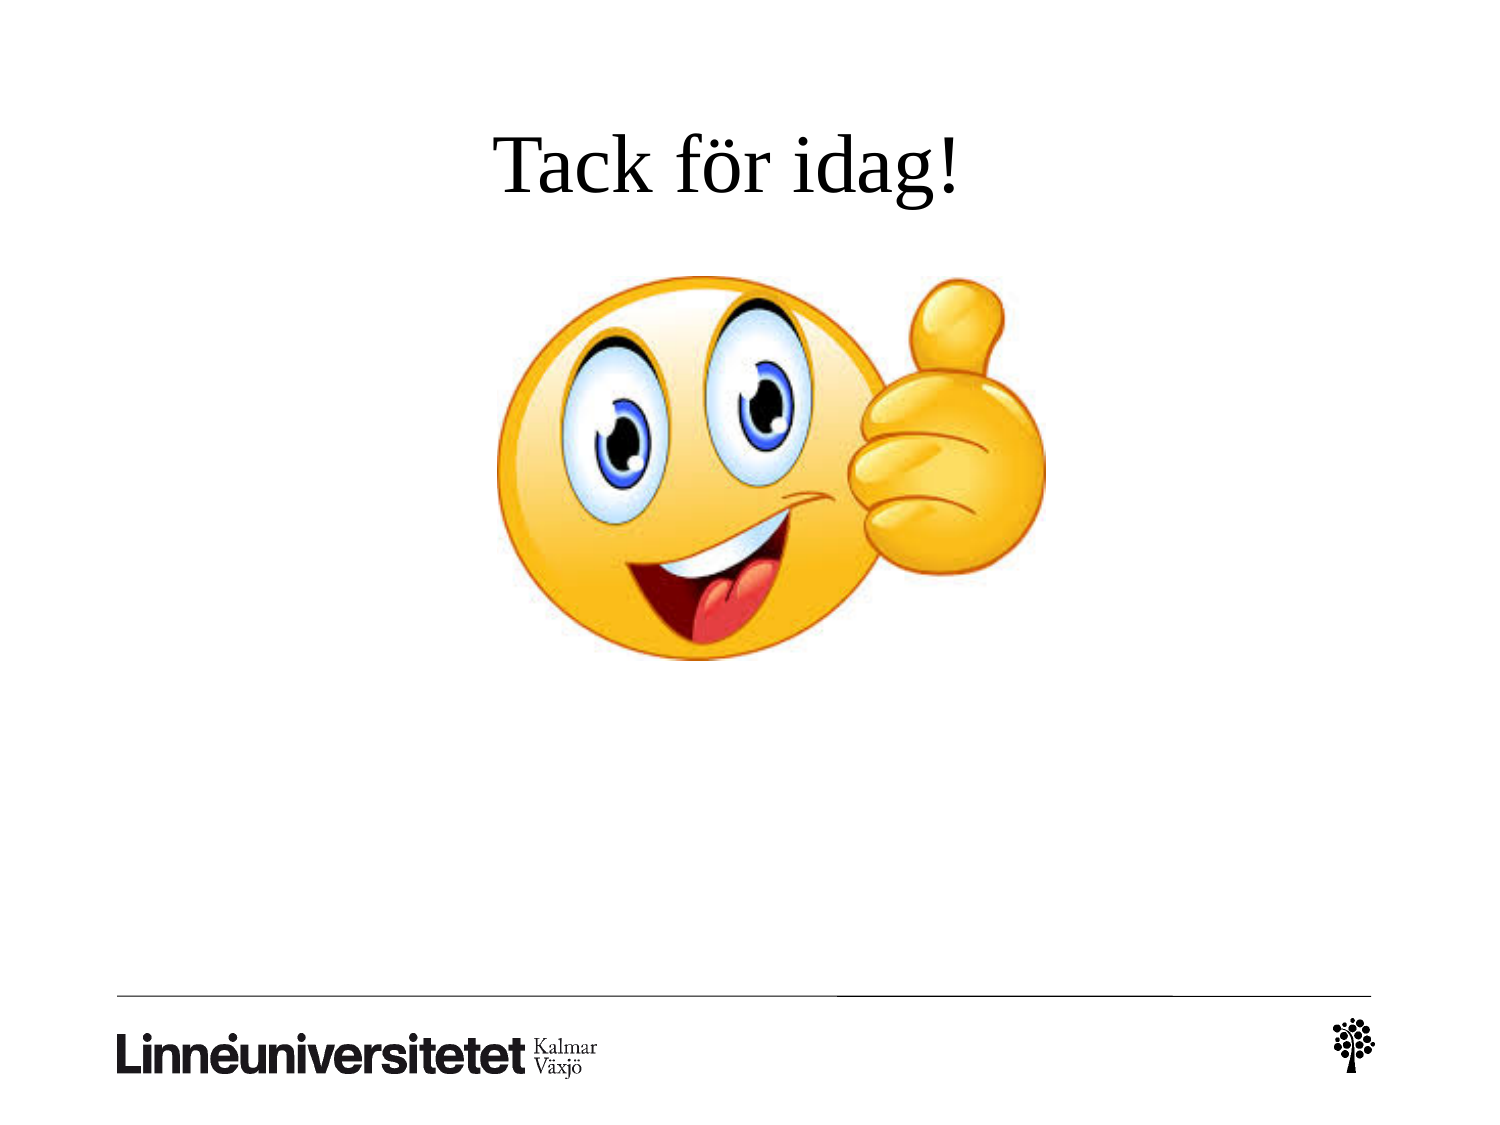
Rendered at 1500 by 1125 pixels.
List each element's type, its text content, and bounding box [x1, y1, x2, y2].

picture [117, 1033, 597, 1079]
picture [497, 275, 1046, 661]
list Tack för idag! [100, 101, 1357, 781]
picture [1333, 1018, 1375, 1073]
